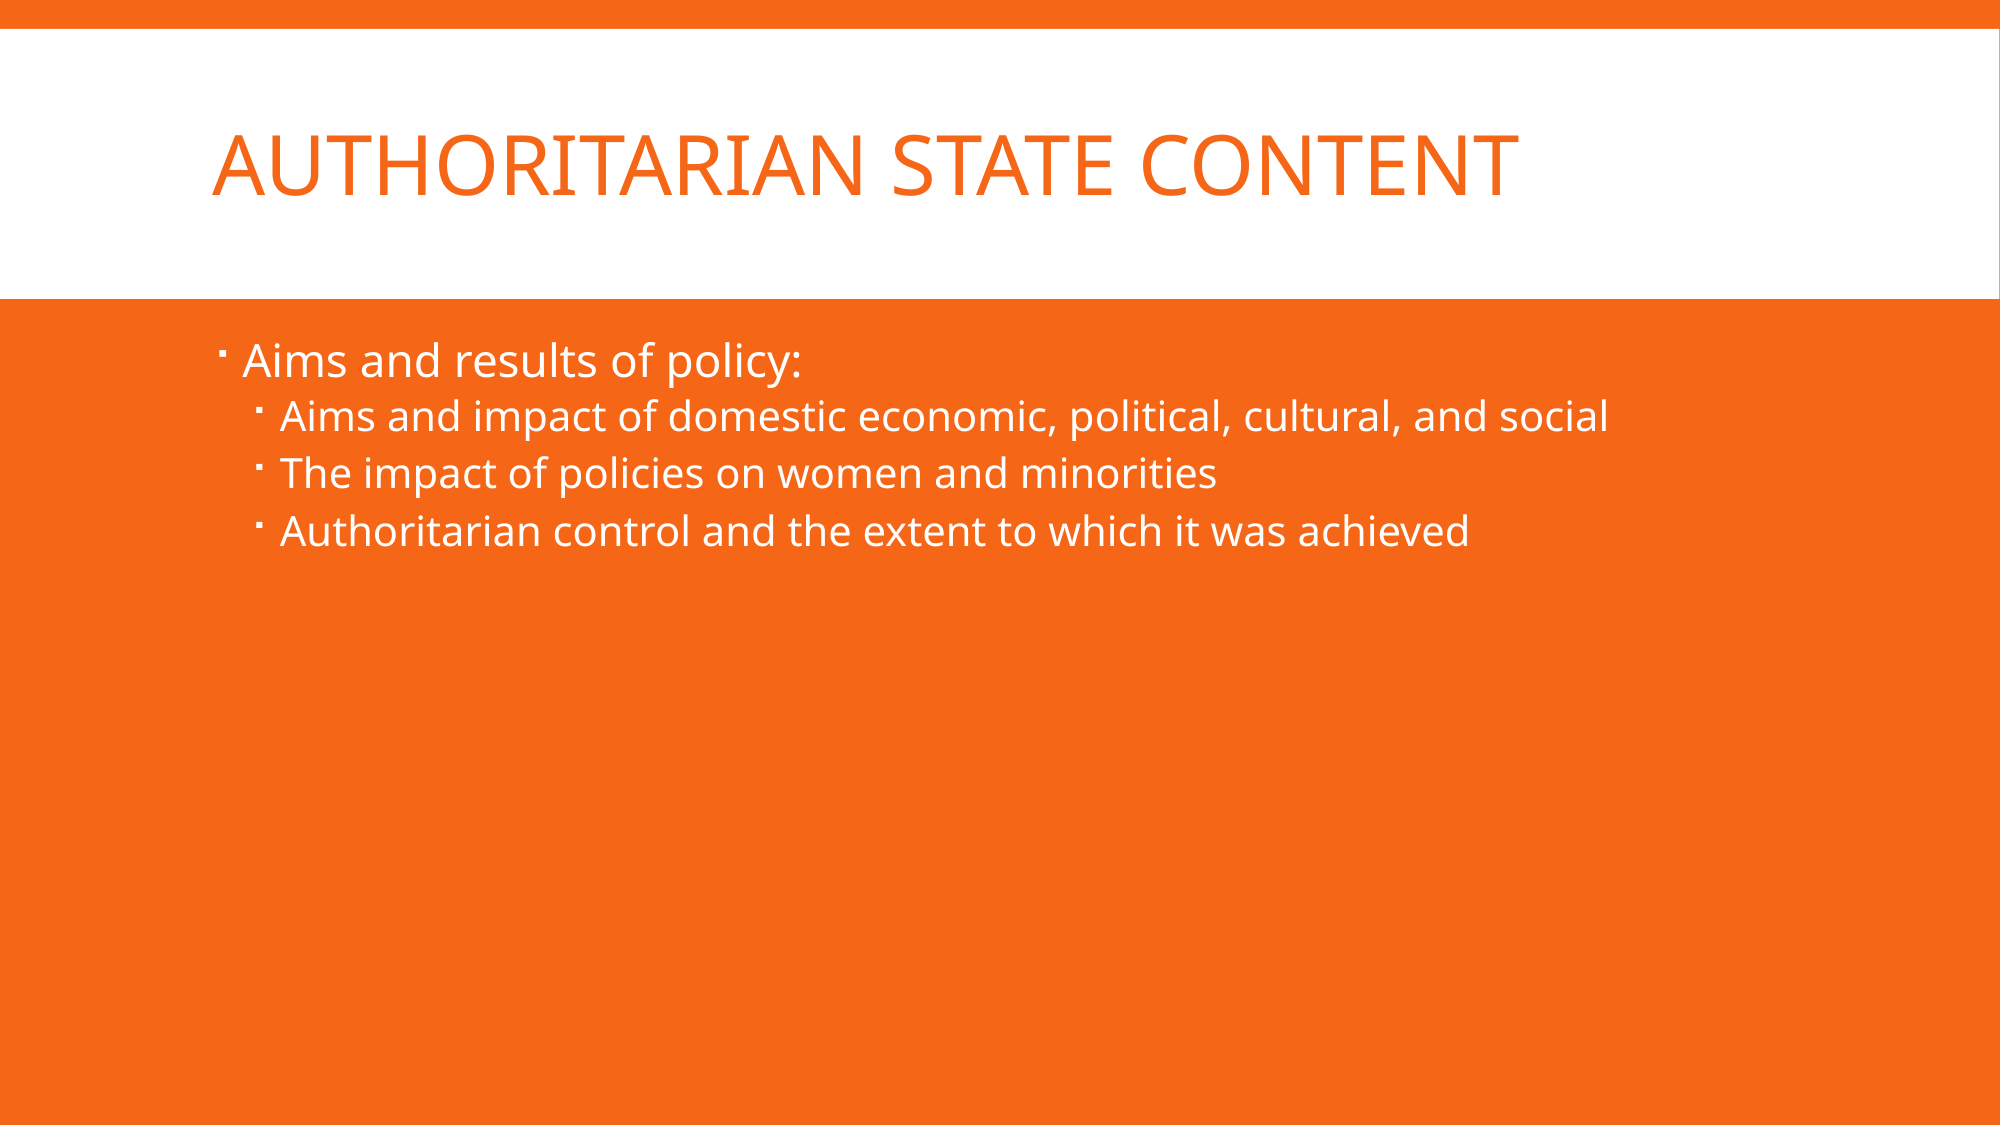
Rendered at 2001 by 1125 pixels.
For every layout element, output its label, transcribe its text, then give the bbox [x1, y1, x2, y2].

list Aims and results of policy: Aims and impact of domestic economic, political, cultural, and social The impact of policies on women and minorities Authoritarian control and the extent to which it was achieved [197, 329, 1803, 1020]
title Authoritarian state content [197, 46, 1803, 295]
